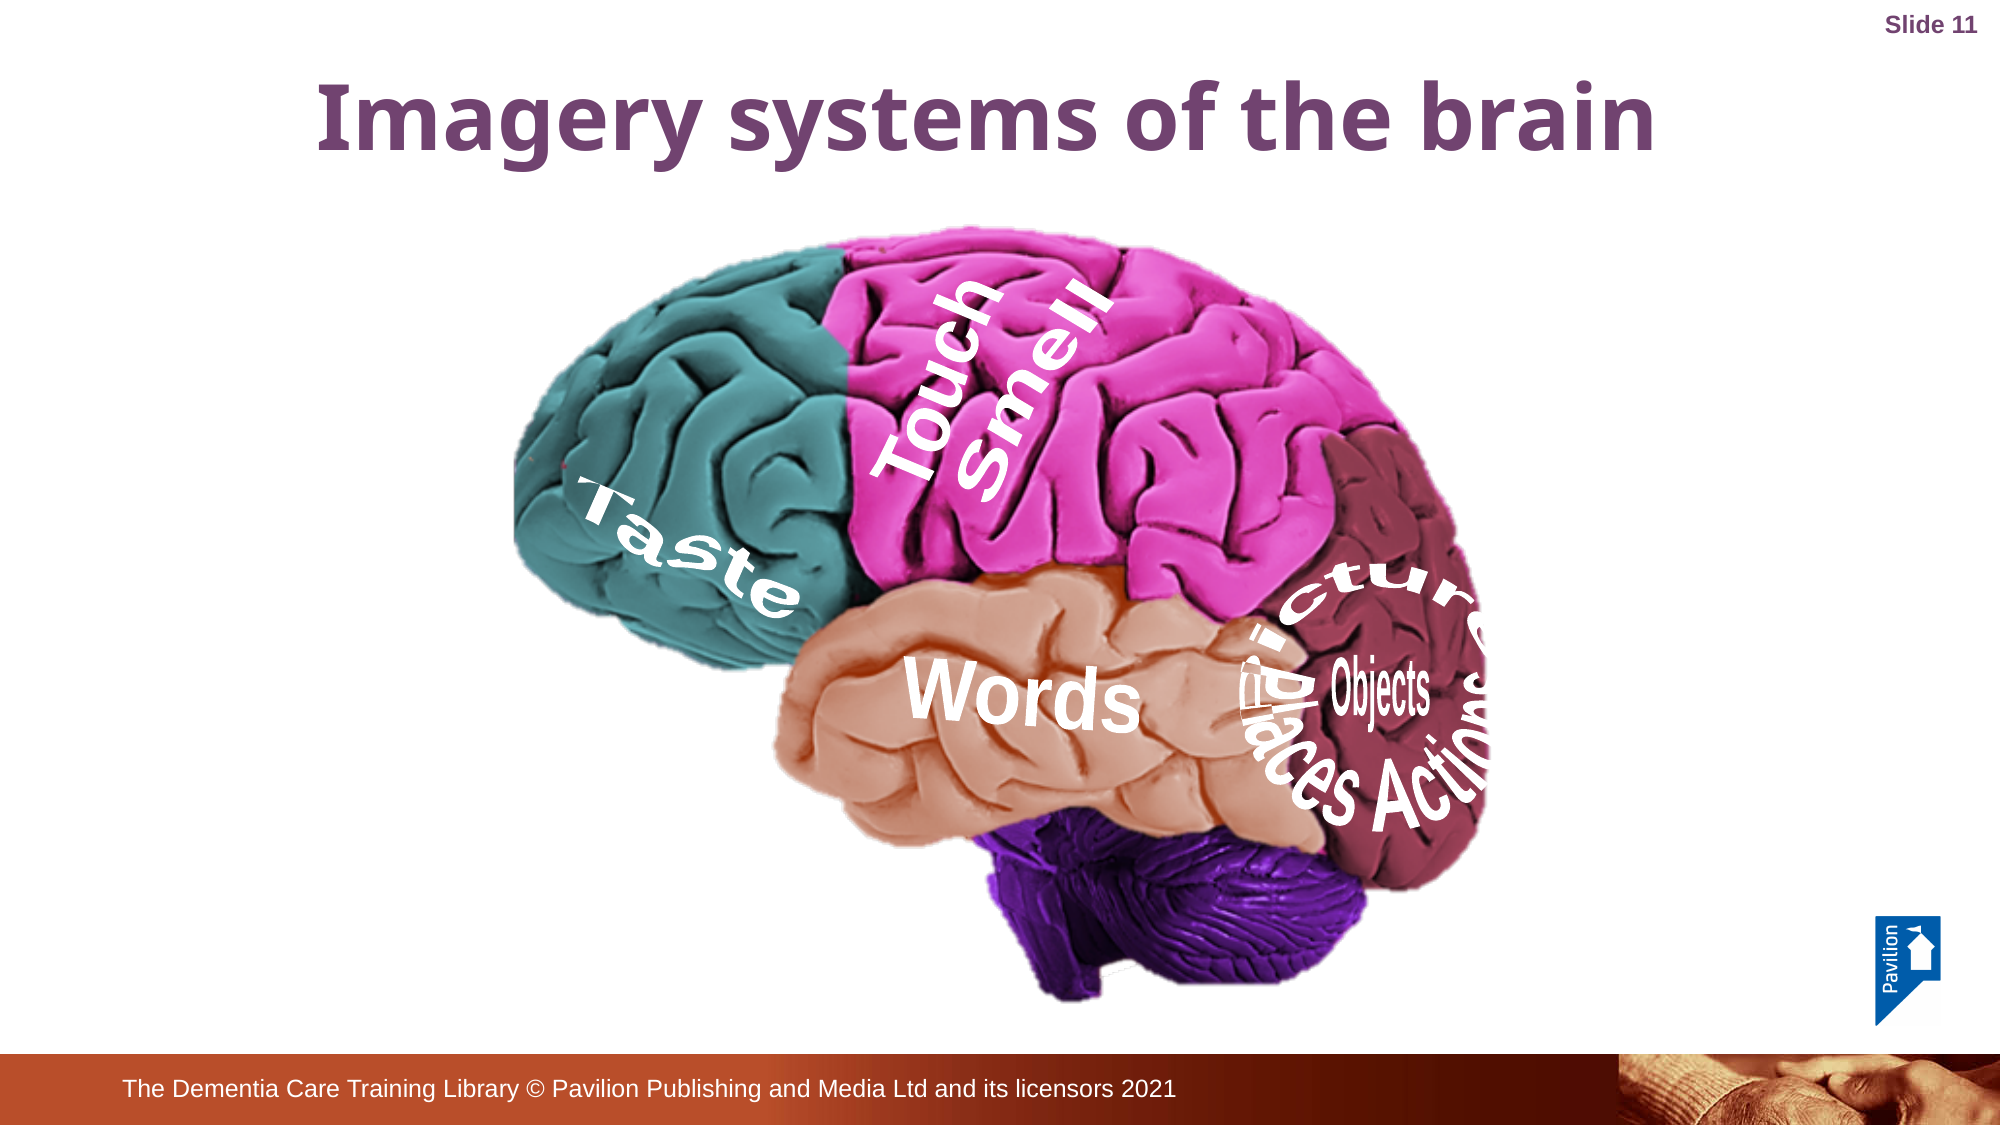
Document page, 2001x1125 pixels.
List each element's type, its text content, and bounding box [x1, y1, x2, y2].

picture [0, 1054, 2000, 1125]
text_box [472, 194, 1528, 1066]
title Imagery systems of the brain [0, 41, 2000, 201]
text_box Slide 11 [1870, 1, 1994, 47]
picture [1875, 916, 1941, 1026]
